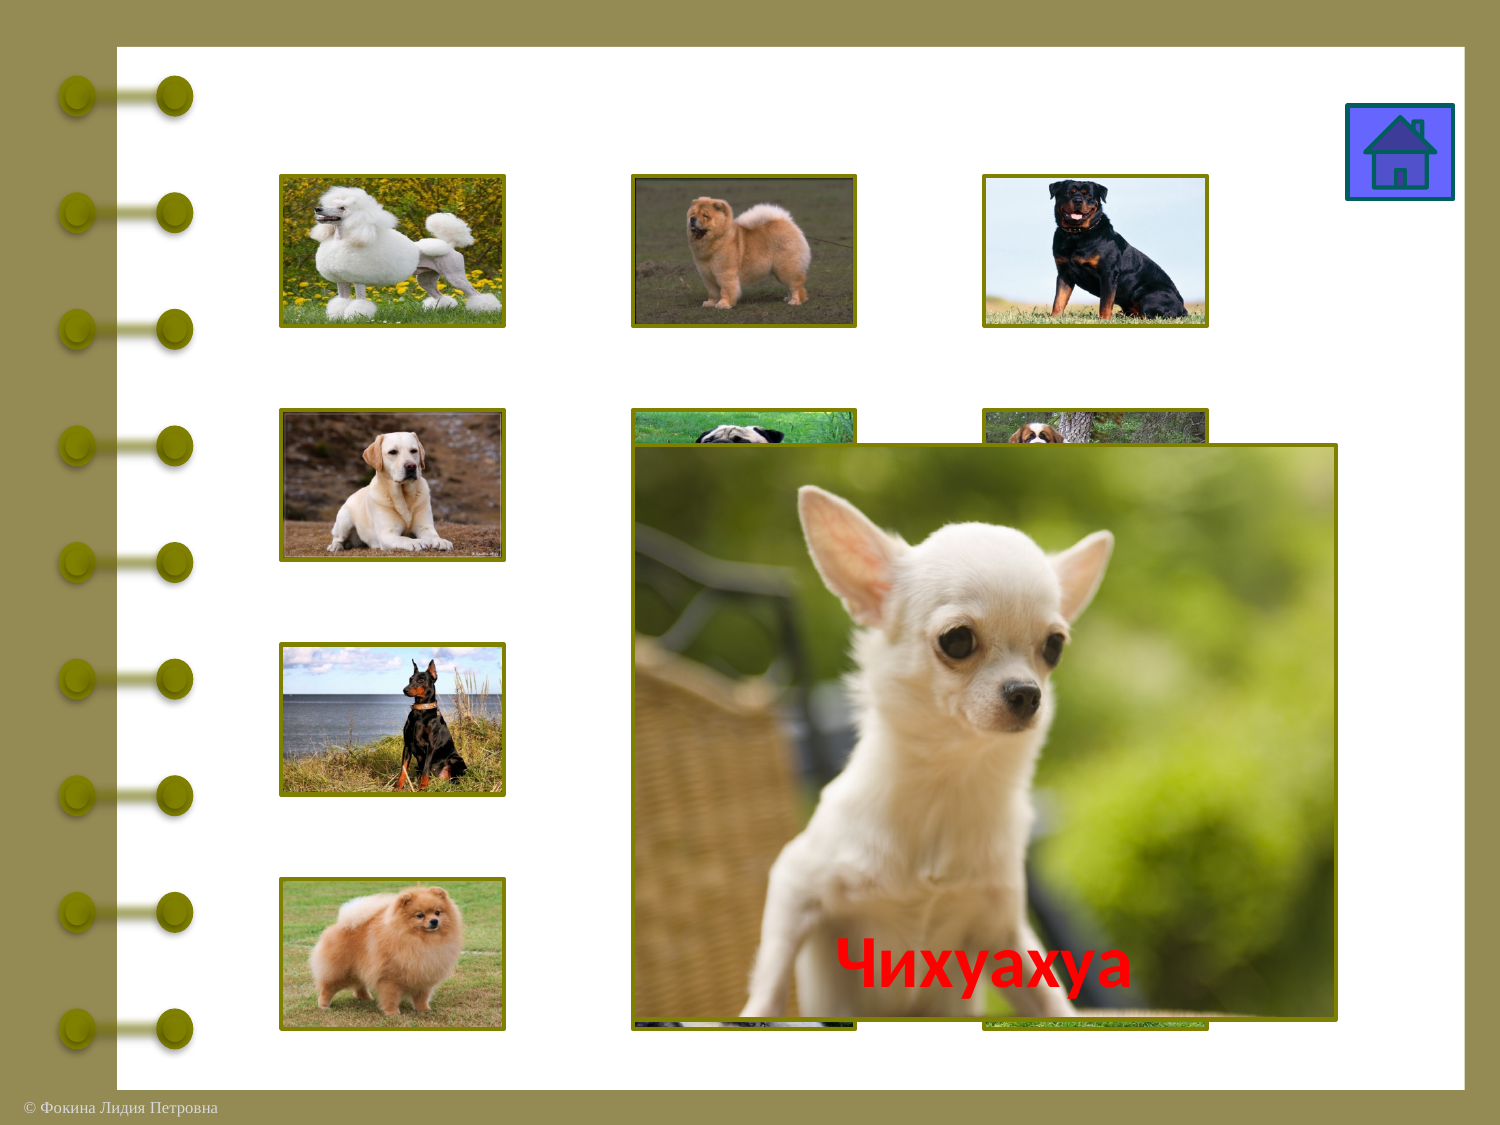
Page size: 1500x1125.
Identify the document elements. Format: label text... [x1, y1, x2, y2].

text_box [631, 408, 857, 443]
text_box [982, 174, 1209, 328]
text_box [982, 1022, 1209, 1031]
text_box Чихуахуа [631, 443, 1338, 1022]
text_box [631, 1022, 857, 1031]
text_box [279, 642, 506, 797]
text_box [279, 877, 506, 1031]
text_box [279, 408, 506, 562]
text_box [631, 174, 857, 328]
text_box [279, 174, 506, 328]
text_box [1345, 103, 1455, 201]
text_box [982, 408, 1209, 443]
